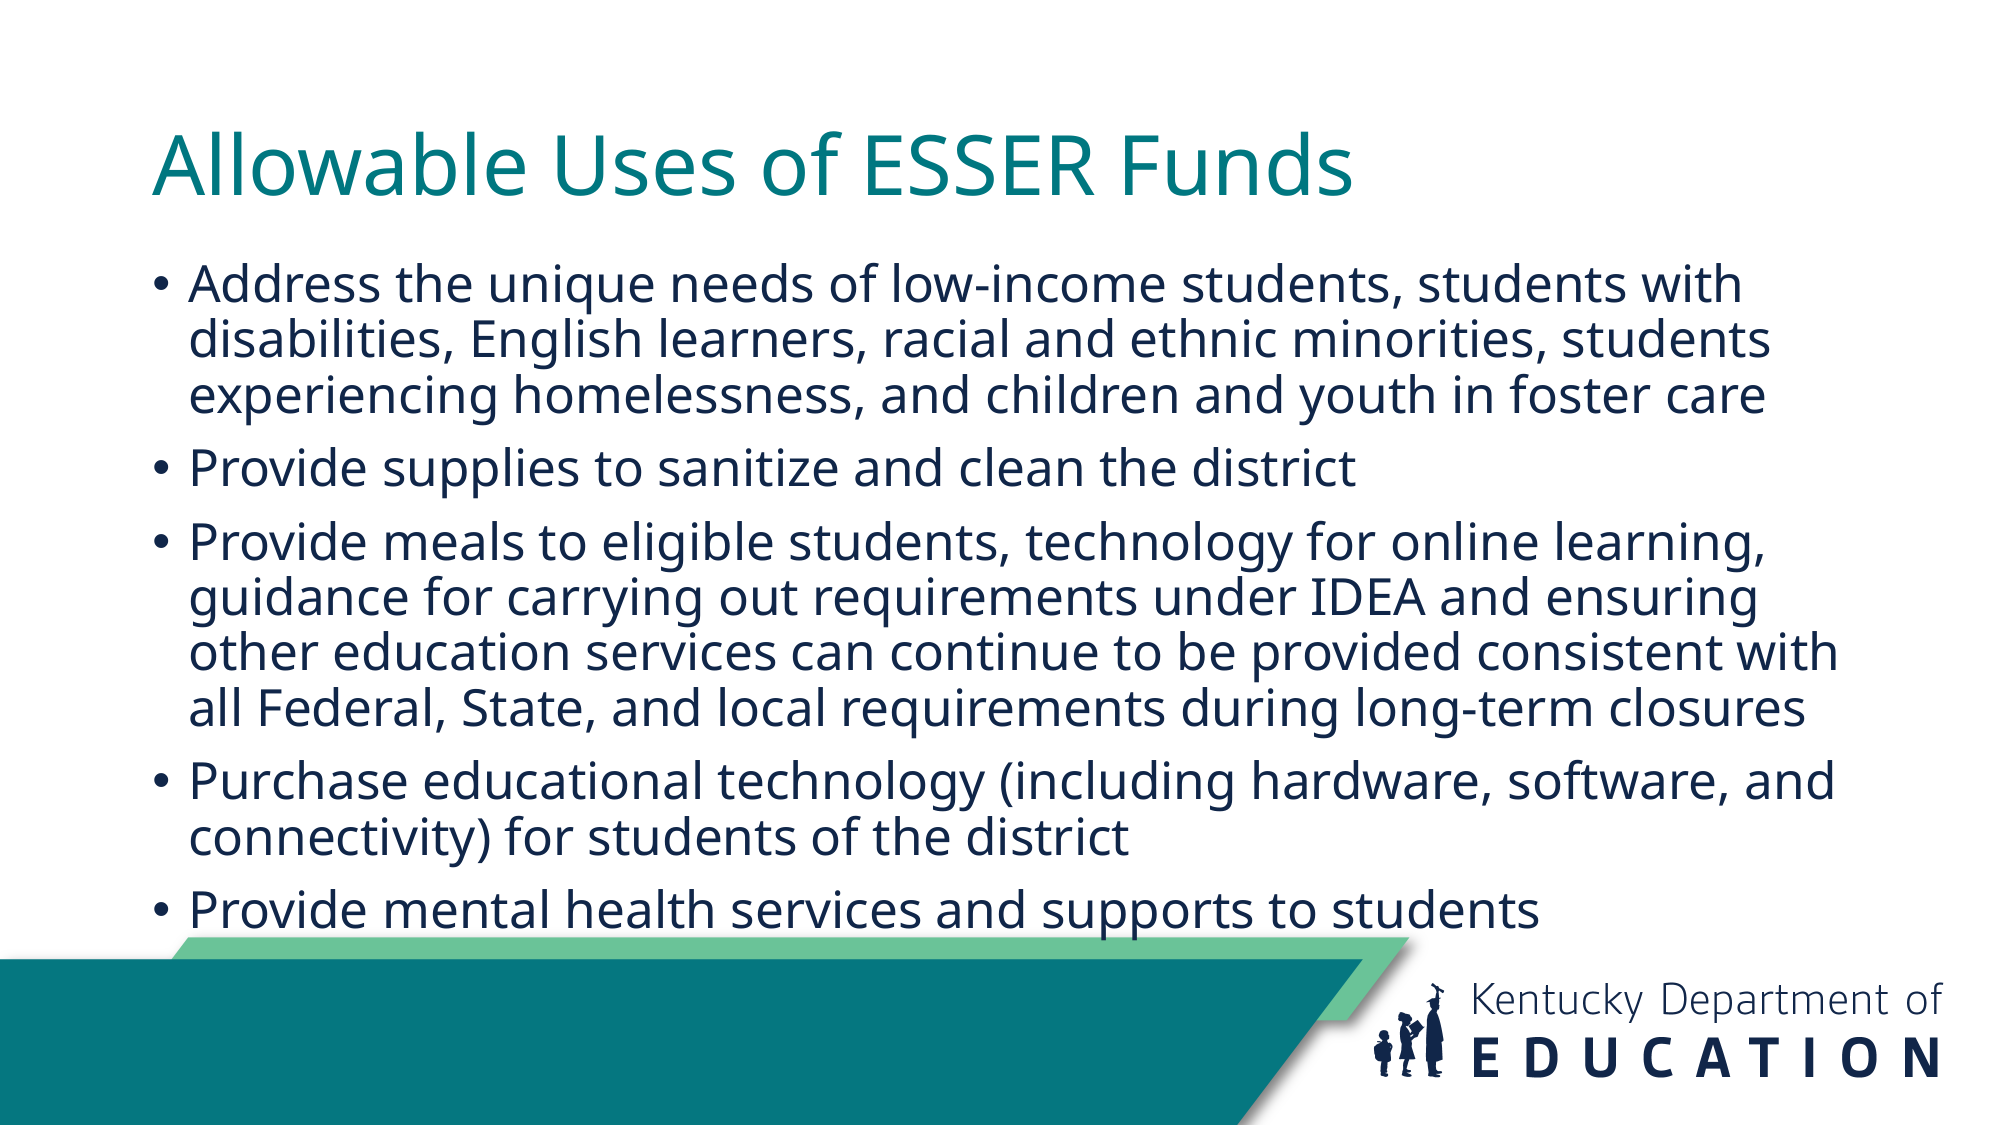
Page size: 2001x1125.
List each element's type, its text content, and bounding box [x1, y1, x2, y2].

title Allowable Uses of ESSER Funds [137, 59, 1863, 250]
picture [0, 0, 2001, 1125]
list Address the unique needs of low-income students, students with disabilities, English learners, racial and ethnic minorities, students experiencing homelessness, and children and youth in foster care Provide supplies to sanitize and clean the district Provide meals to eligible students, technology for online learning, guidance for carrying out requirements under IDEA and ensuring other education services can continue to be provided consistent with all Federal, State, and local requirements during long-term closures Purchase educational technology (including hardware, software, and connectivity) for students of the district Provide mental health services and supports to students [137, 250, 1863, 965]
